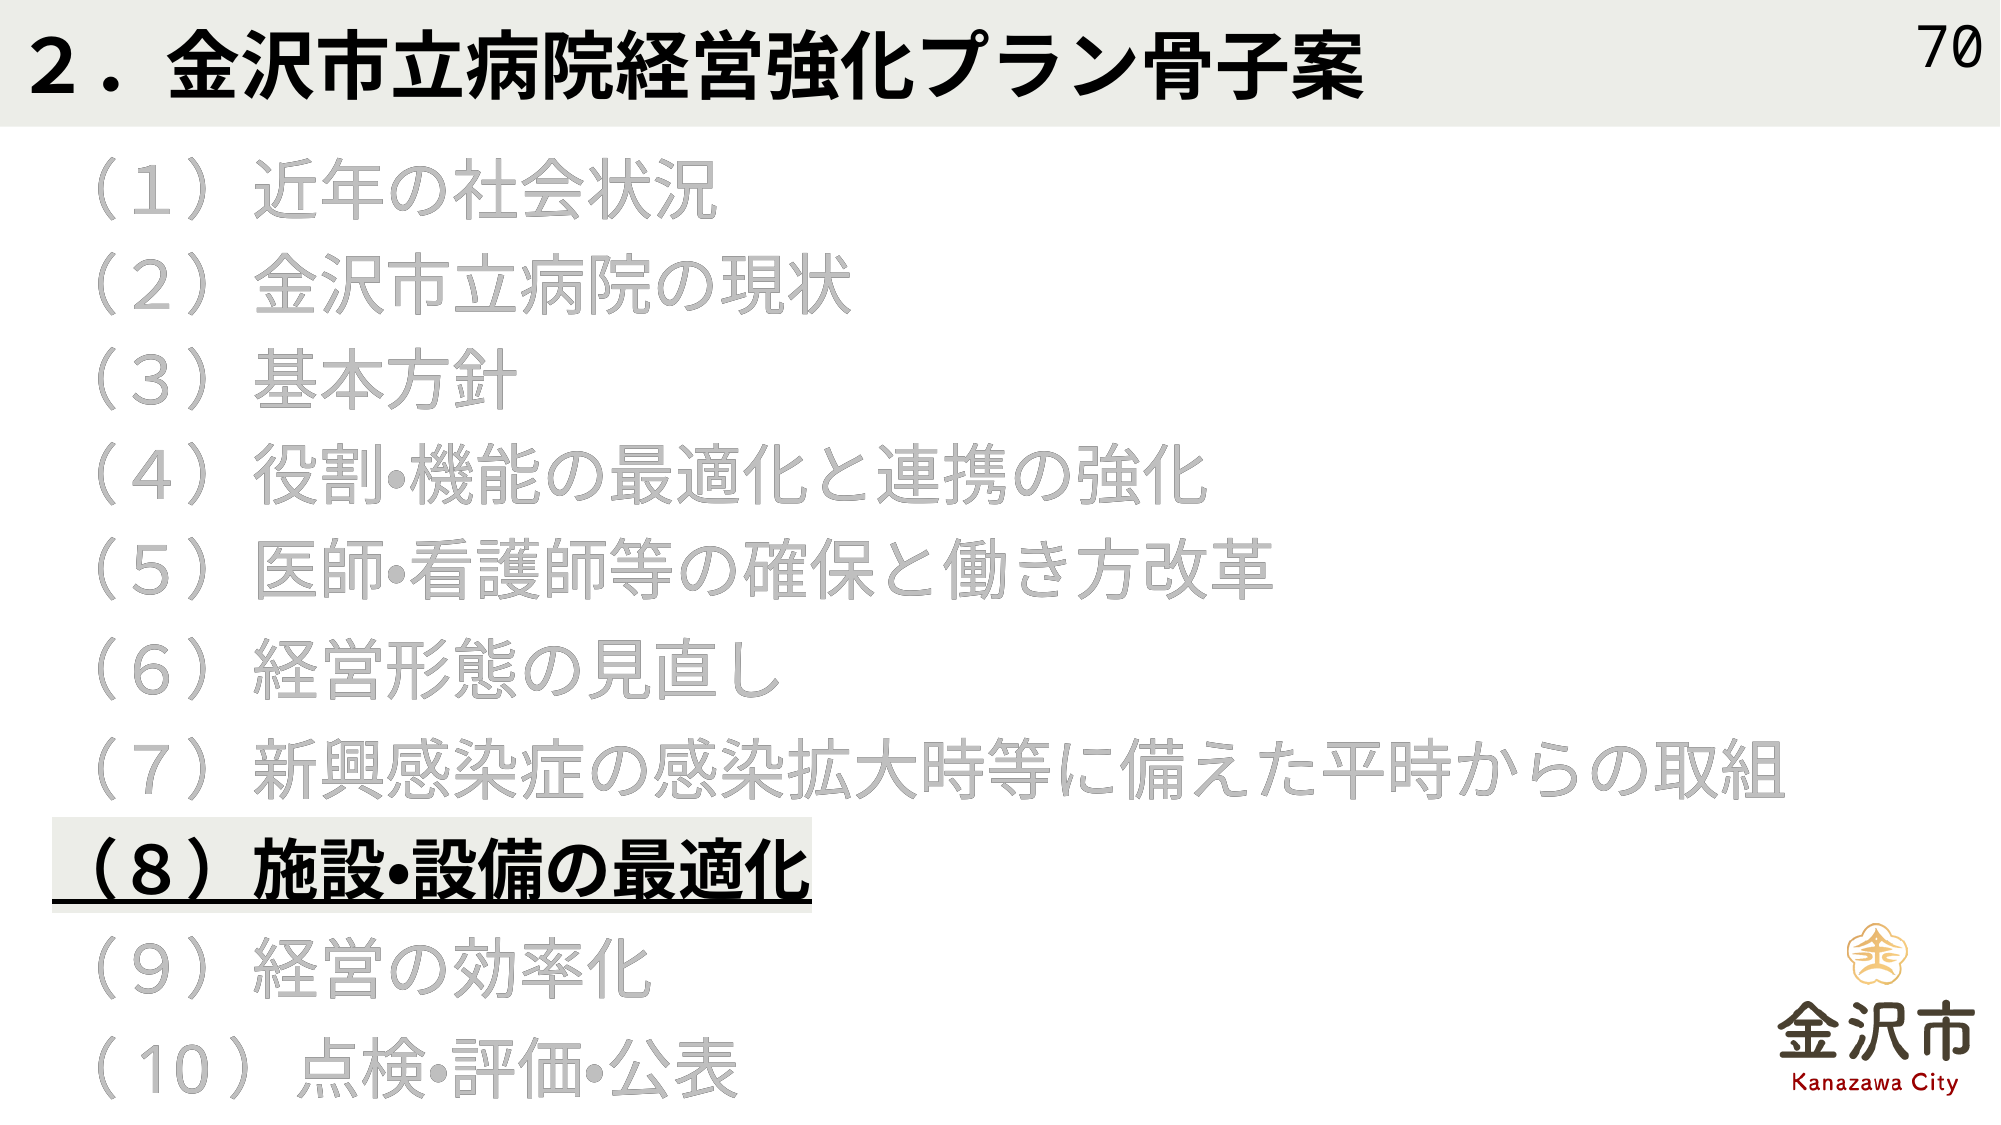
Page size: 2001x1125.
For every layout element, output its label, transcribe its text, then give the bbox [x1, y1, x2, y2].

slide_number 70 [1511, 19, 2000, 79]
title ２．金沢市立病院経営強化プラン骨子案 [0, 0, 2000, 127]
text_box （１）近年の社会状況 （２）金沢市立病院の現状 （３）基本方針 （４）役割・機能の最適化と連携の強化 （５）医師・看護師等の確保と働き方改革 （６）経営形態の見直し （７）新興感染症の感染拡大時等に備えた平時からの取組 （８）施設・設備の最適化 （９）経営の効率化 （10）点検・評価・公表 [37, 140, 1963, 1115]
picture [1777, 923, 1975, 1096]
